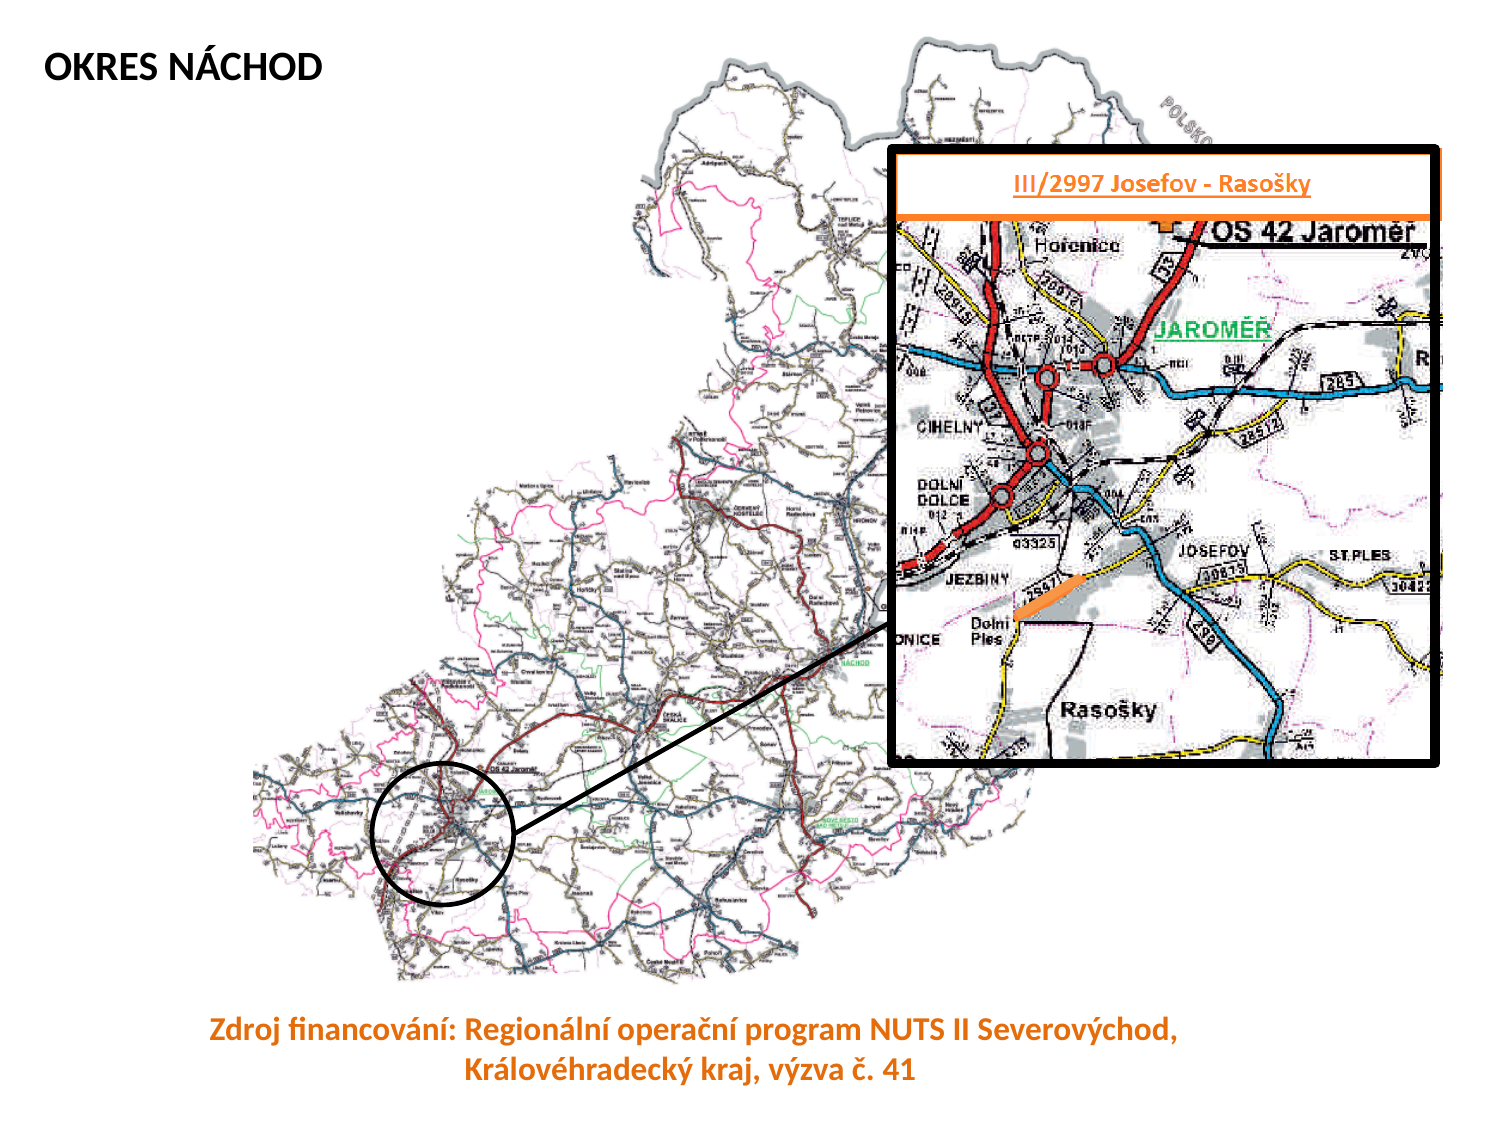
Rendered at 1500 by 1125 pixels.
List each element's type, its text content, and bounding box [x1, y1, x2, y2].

text_box Zdroj financování: Regionální operační program NUTS II Severovýchod, Královéhradecký kraj, výzva č. 41 [194, 999, 1229, 1095]
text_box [513, 621, 892, 835]
picture [253, 18, 1443, 1010]
text_box OKRES NÁCHOD [29, 30, 248, 96]
